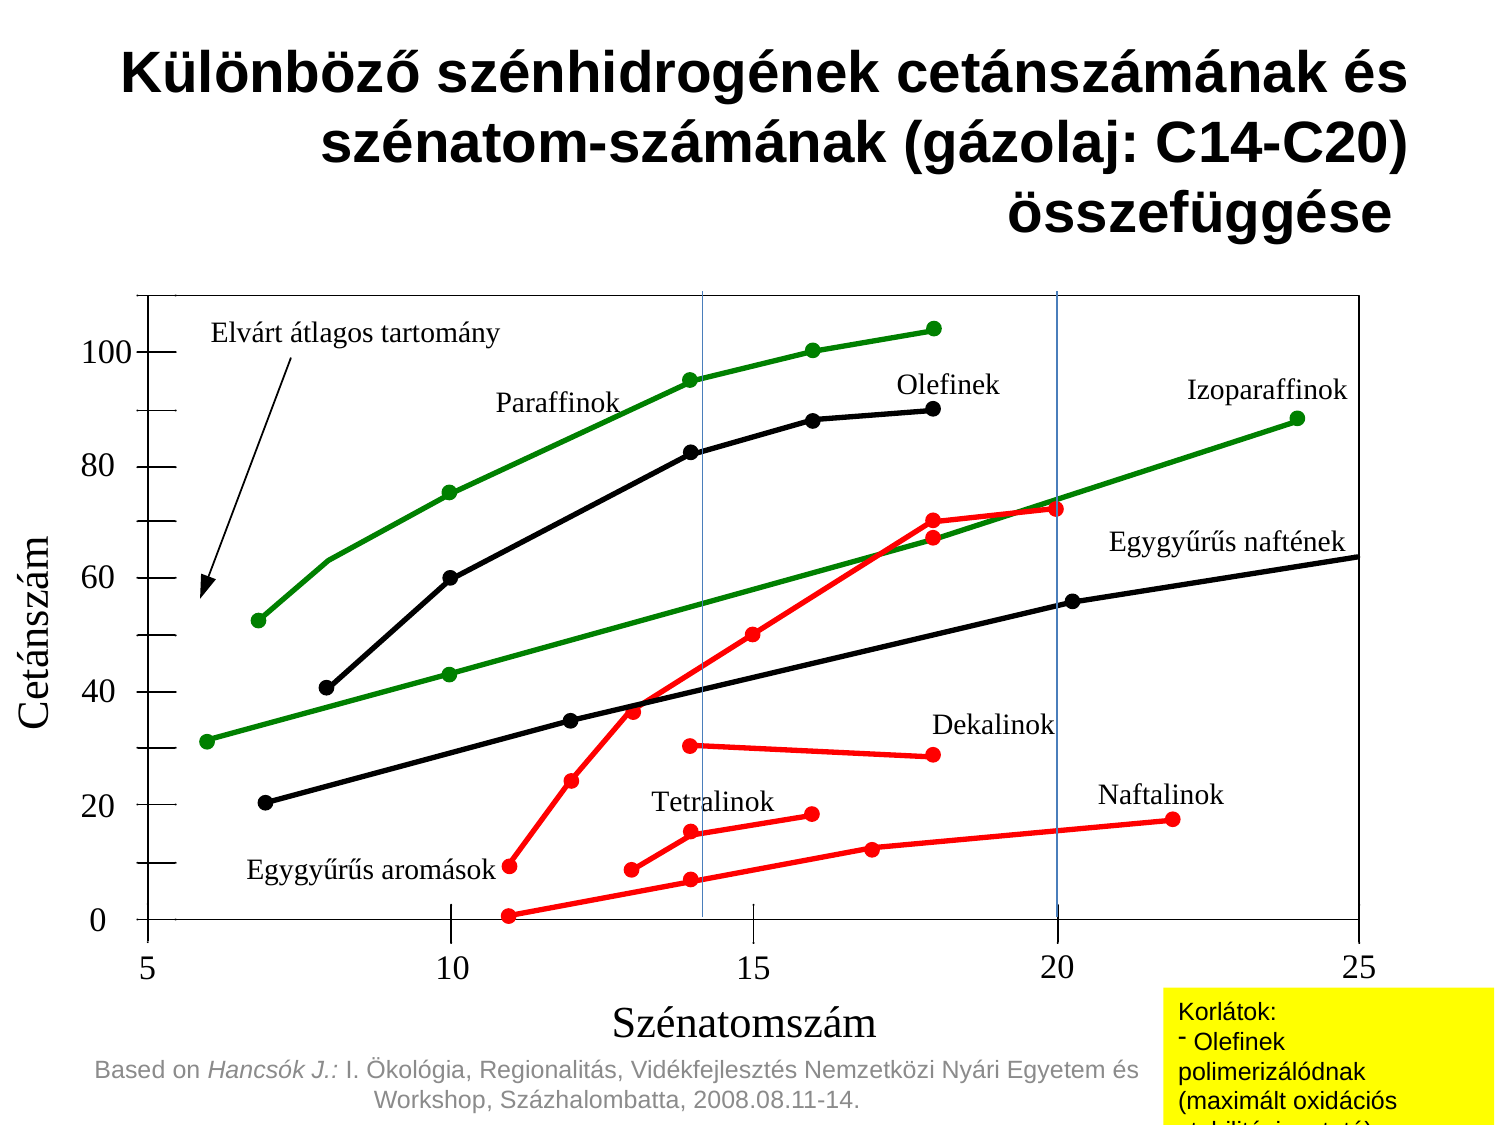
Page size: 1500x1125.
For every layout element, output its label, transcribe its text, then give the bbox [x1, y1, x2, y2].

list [0, 290, 1460, 1054]
slide_number 19 [1074, 1062, 1163, 1103]
footer Based on Hancsók J.: I. Ökológia, Regionalitás, Vidékfejlesztés Nemzetközi Nyári Egyetem és Workshop, Százhalombatta, 2008.08.11-14. [75, 1062, 1161, 1125]
text_box Korlátok: Olefinek polimerizálódnak (maximált oxidációs stabilitási mutató) [1163, 987, 1495, 1125]
title Különböző szénhidrogének cetánszámának és szénatom-számának (gázolaj: C14-C20) összefüggése [75, 45, 1425, 233]
